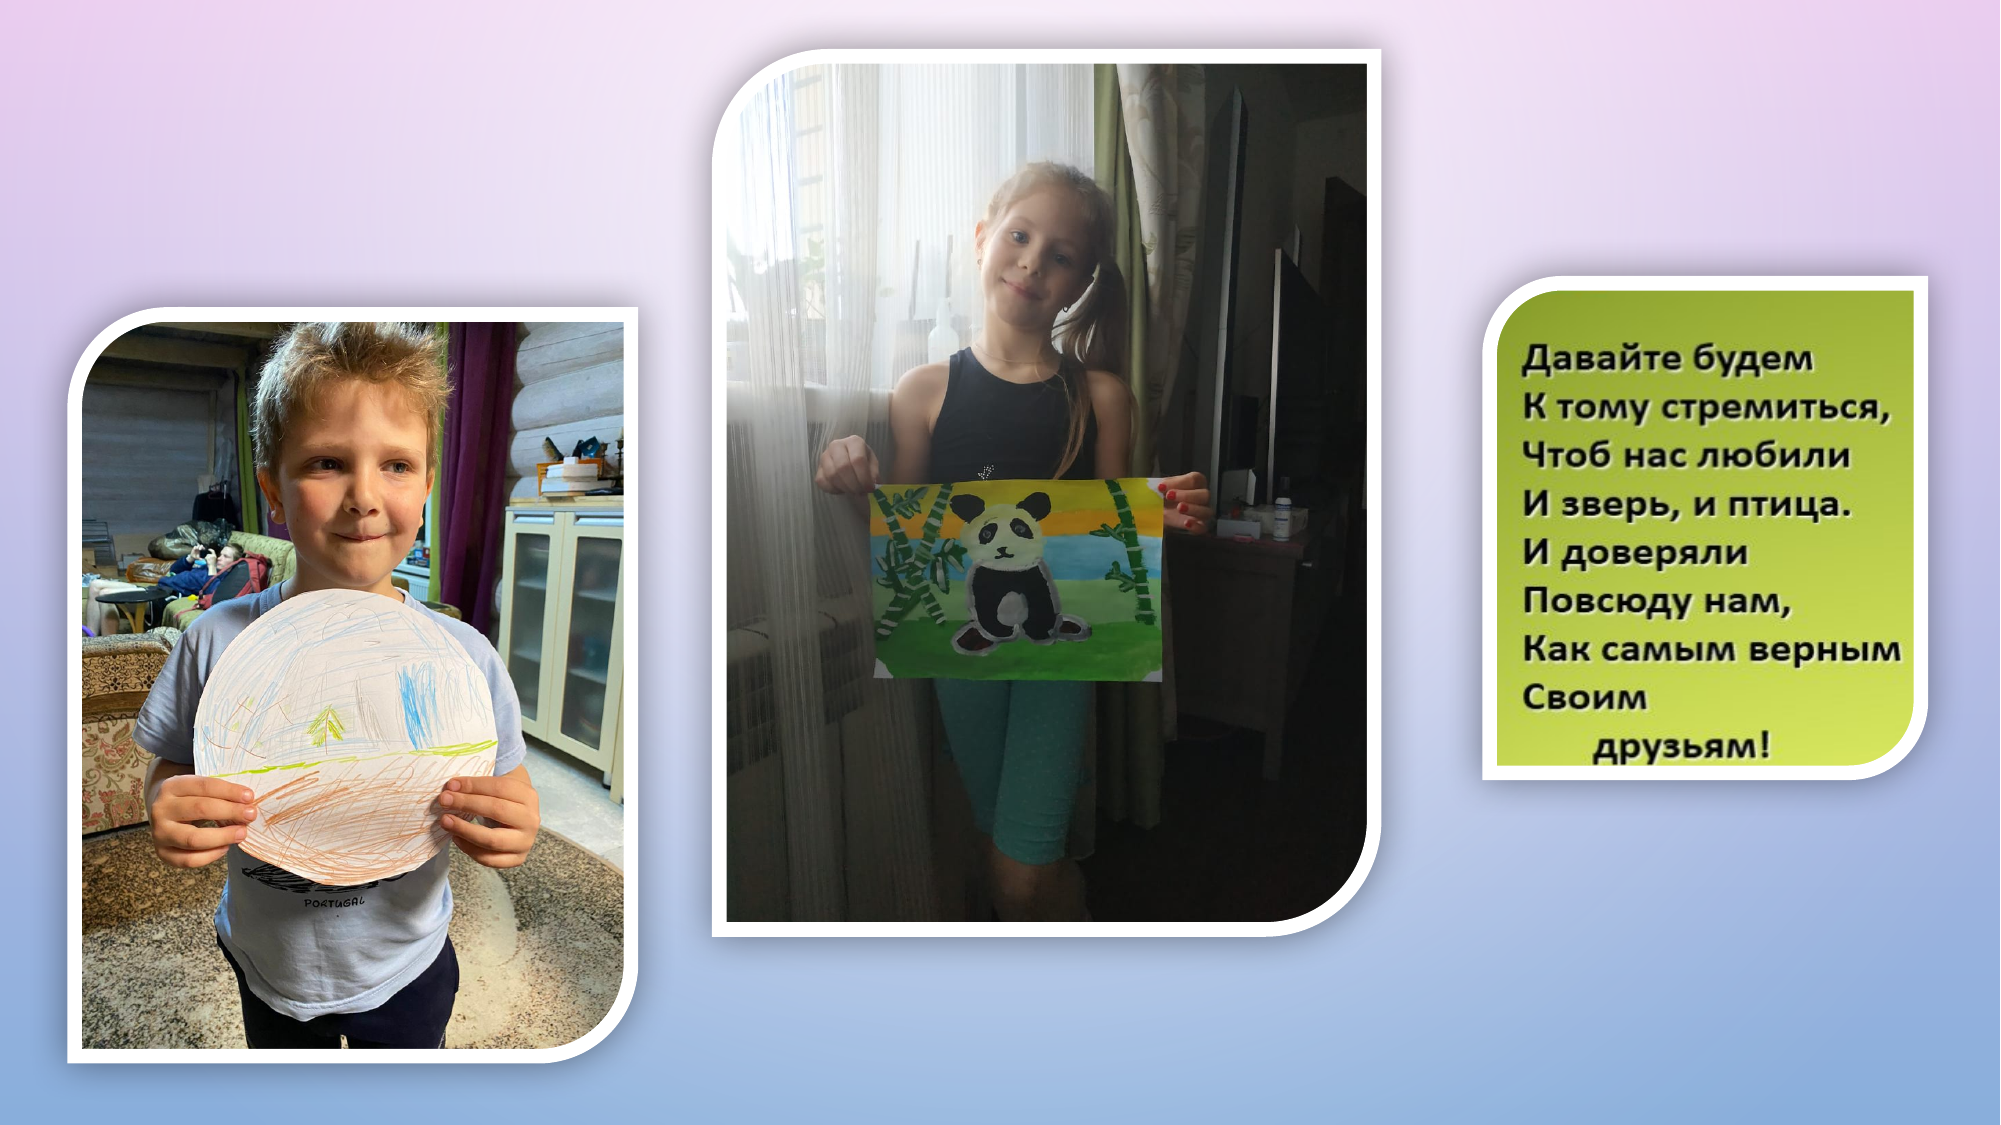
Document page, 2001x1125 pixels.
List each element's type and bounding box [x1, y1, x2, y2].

list [718, 56, 1375, 930]
picture [1489, 283, 1922, 774]
picture [74, 314, 632, 1057]
